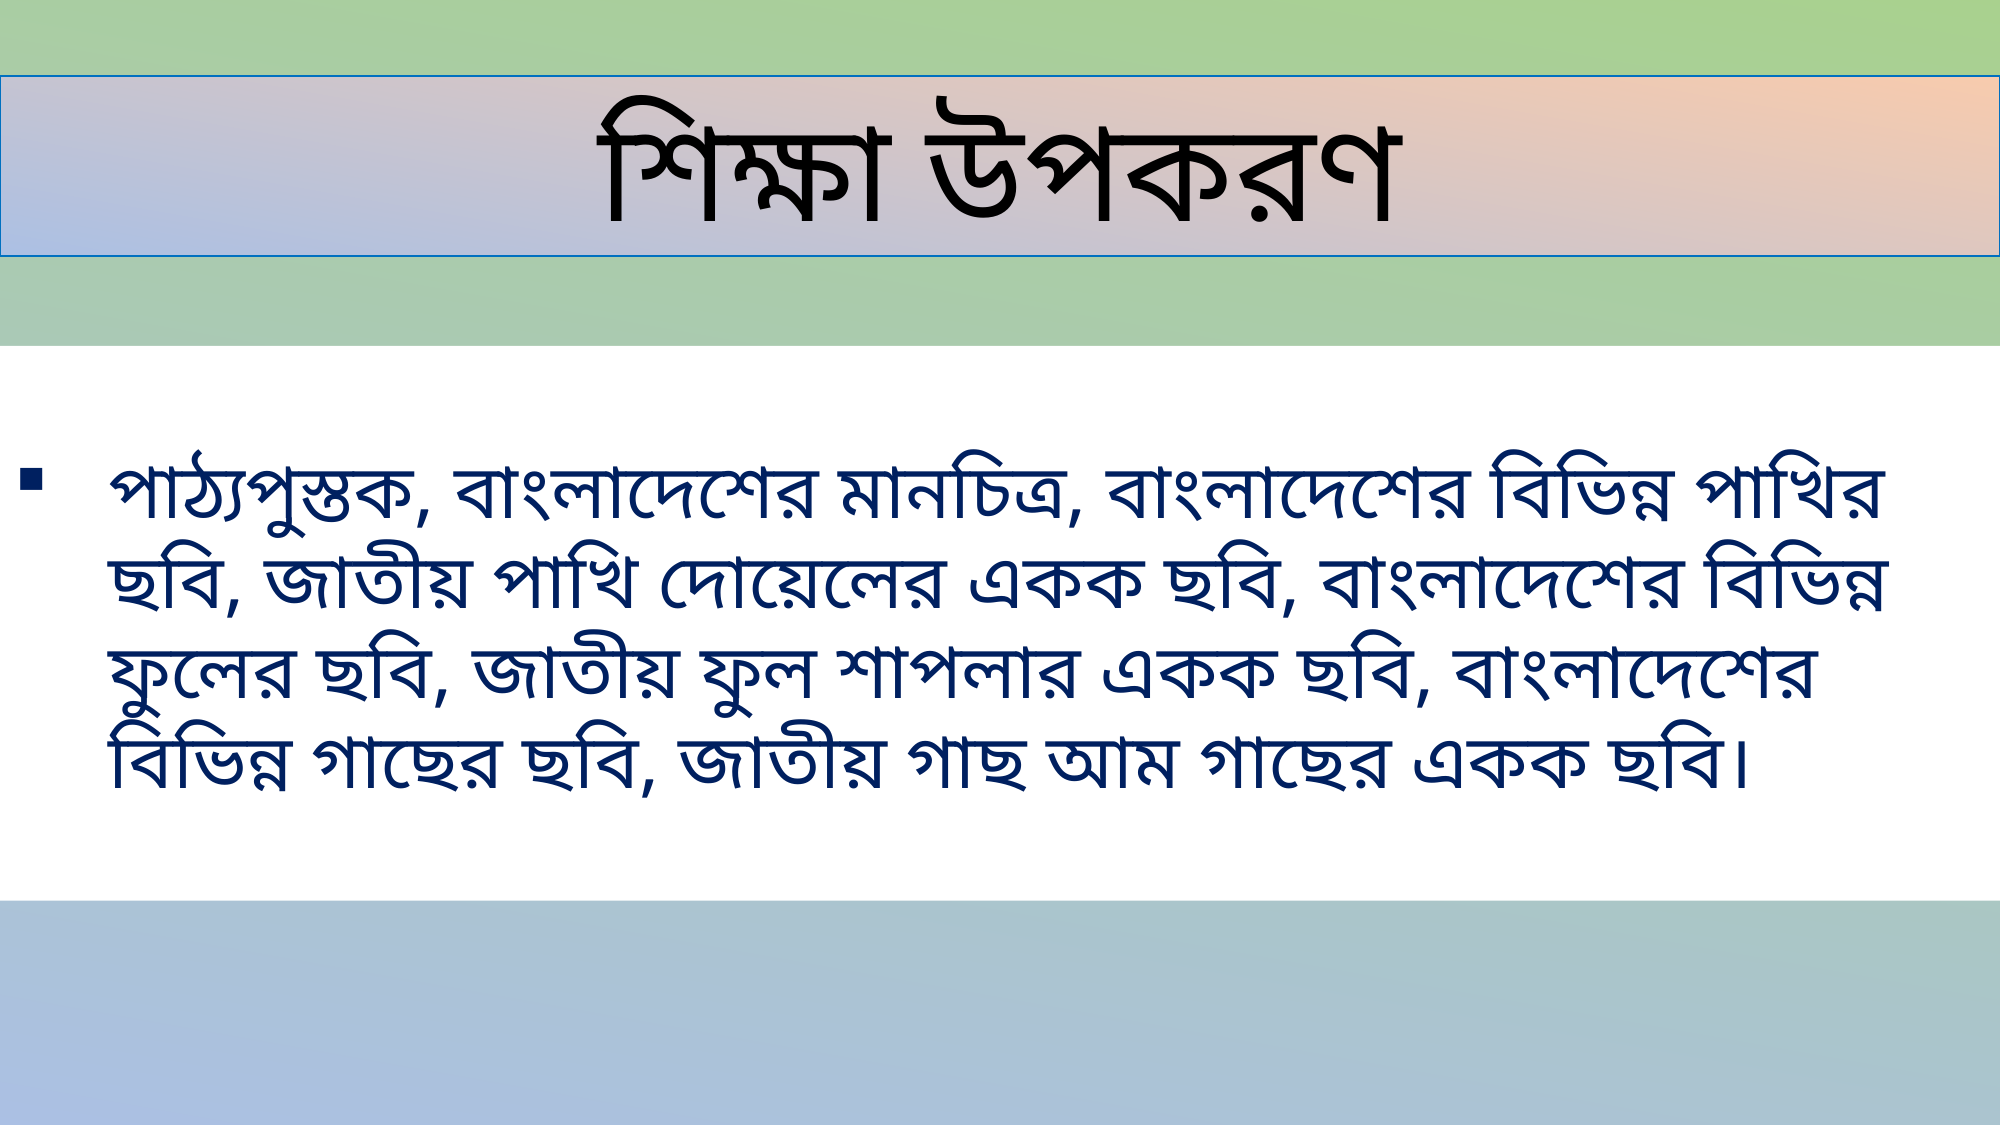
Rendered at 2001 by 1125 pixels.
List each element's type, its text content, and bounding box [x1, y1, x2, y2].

text_box পাঠ্যপুস্তক, বাংলাদেশের মানচিত্র, বাংলাদেশের বিভিন্ন পাখির ছবি, জাতীয় পাখি দোয়েলের একক ছবি, বাংলাদেশের বিভিন্ন ফুলের ছবি, জাতীয় ফুল শাপলার একক ছবি, বাংলাদেশের বিভিন্ন গাছের ছবি, জাতীয় গাছ আম গাছের একক ছবি। [0, 345, 2000, 901]
text_box শিক্ষা উপকরণ [0, 76, 2000, 256]
